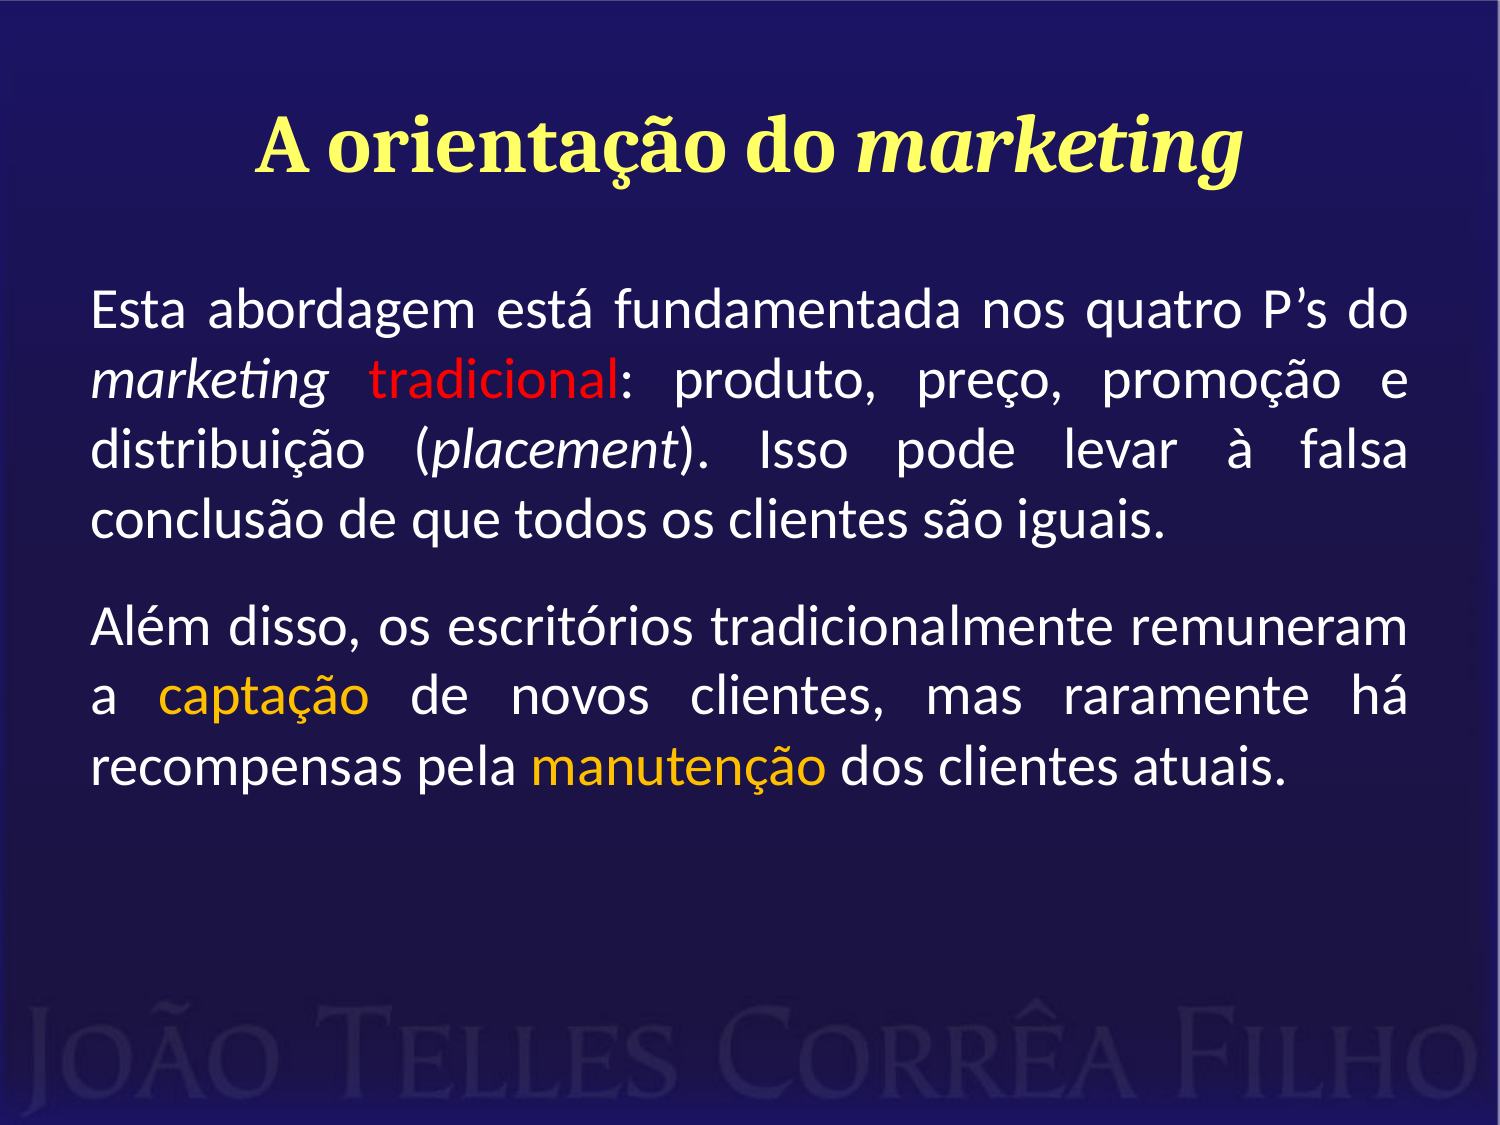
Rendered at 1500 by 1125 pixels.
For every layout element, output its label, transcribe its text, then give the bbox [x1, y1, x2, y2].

list Esta abordagem está fundamentada nos quatro P’s do marketing tradicional: produto, preço, promoção e distribuição (placement). Isso pode levar à falsa conclusão de que todos os clientes são iguais. Além disso, os escritórios tradicionalmente remuneram a captação de novos clientes, mas raramente há recompensas pela manutenção dos clientes atuais. [75, 262, 1425, 1008]
picture [0, 0, 1500, 1125]
title A orientação do marketing [75, 45, 1425, 233]
